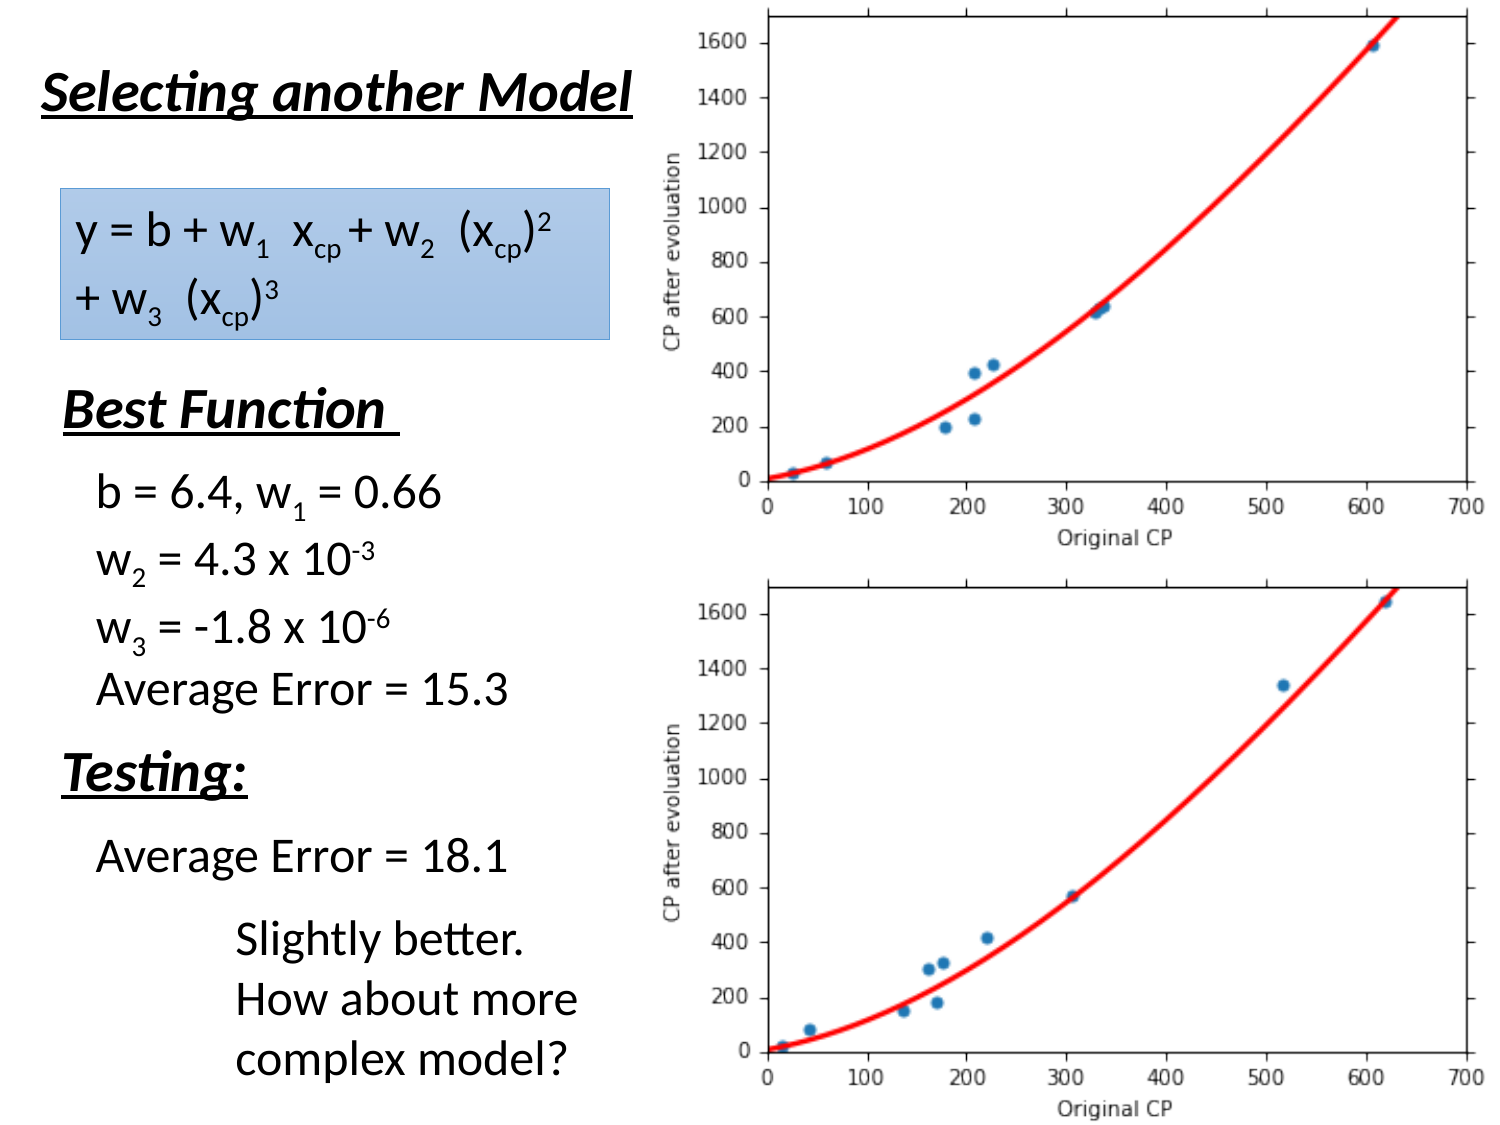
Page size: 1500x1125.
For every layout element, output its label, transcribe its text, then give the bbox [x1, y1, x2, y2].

picture [651, 0, 1500, 565]
text_box Selecting another Model [26, 45, 648, 131]
text_box Testing: [46, 725, 263, 811]
text_box Average Error = 15.3 [81, 670, 613, 723]
text_box b = 6.4, w1 = 0.66 [80, 451, 612, 535]
text_box Best Function [47, 362, 416, 448]
text_box Slightly better. How about more complex model? [220, 897, 632, 1093]
text_box Average Error = 18.1 [80, 815, 612, 890]
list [651, 565, 1500, 1125]
text_box w2 = 4.3 x 10-3 w3 = -1.8 x 10-6 [81, 518, 613, 670]
